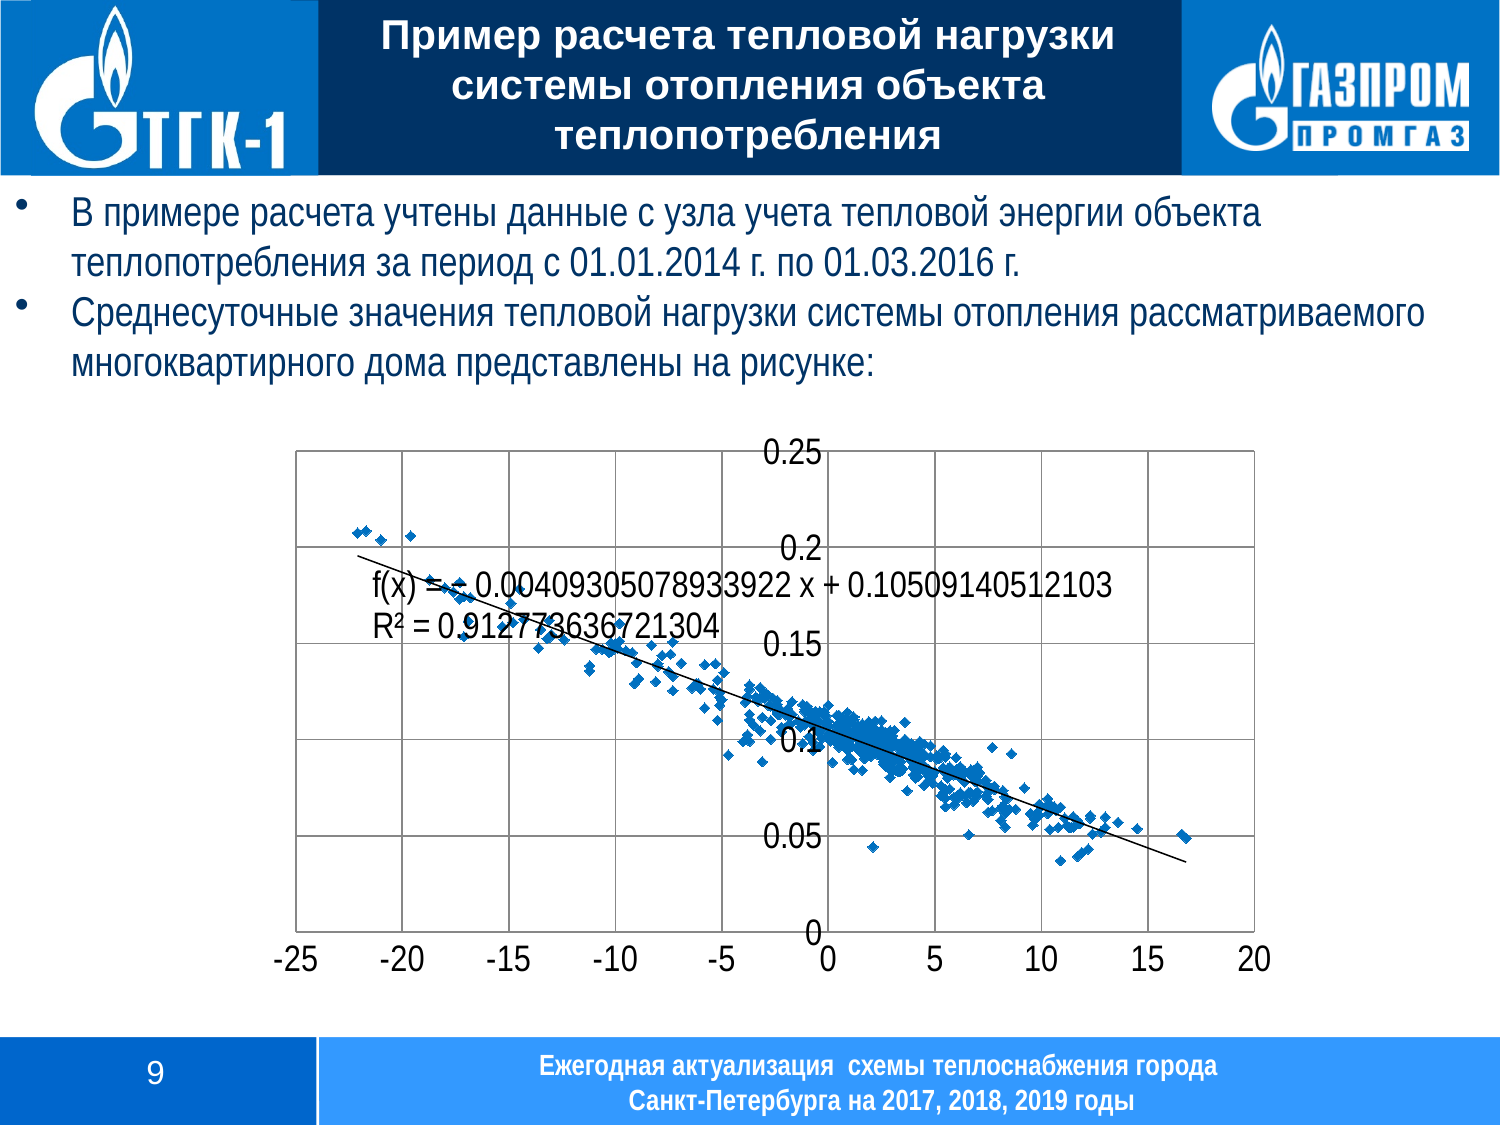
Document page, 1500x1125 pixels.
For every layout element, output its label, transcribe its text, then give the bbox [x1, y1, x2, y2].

slide_number 9 [33, 1043, 278, 1122]
picture [31, 0, 291, 176]
chart [250, 430, 1305, 999]
list В примере расчета учтены данные с узла учета тепловой энергии объекта теплопотребления за период с 01.01.2014 г. по 01.03.2016 г. Среднесуточные значения тепловой нагрузки системы отопления рассматриваемого многоквартирного дома представлены на рисунке: [0, 177, 1500, 428]
text_box Ежегодная актуализация схемы теплоснабжения города Санкт-Петербурга на 2017, 2018, 2019 годы [507, 1039, 1257, 1124]
picture [1212, 24, 1469, 151]
title Пример расчета тепловой нагрузки системы отопления объекта теплопотребления [317, 0, 1179, 166]
